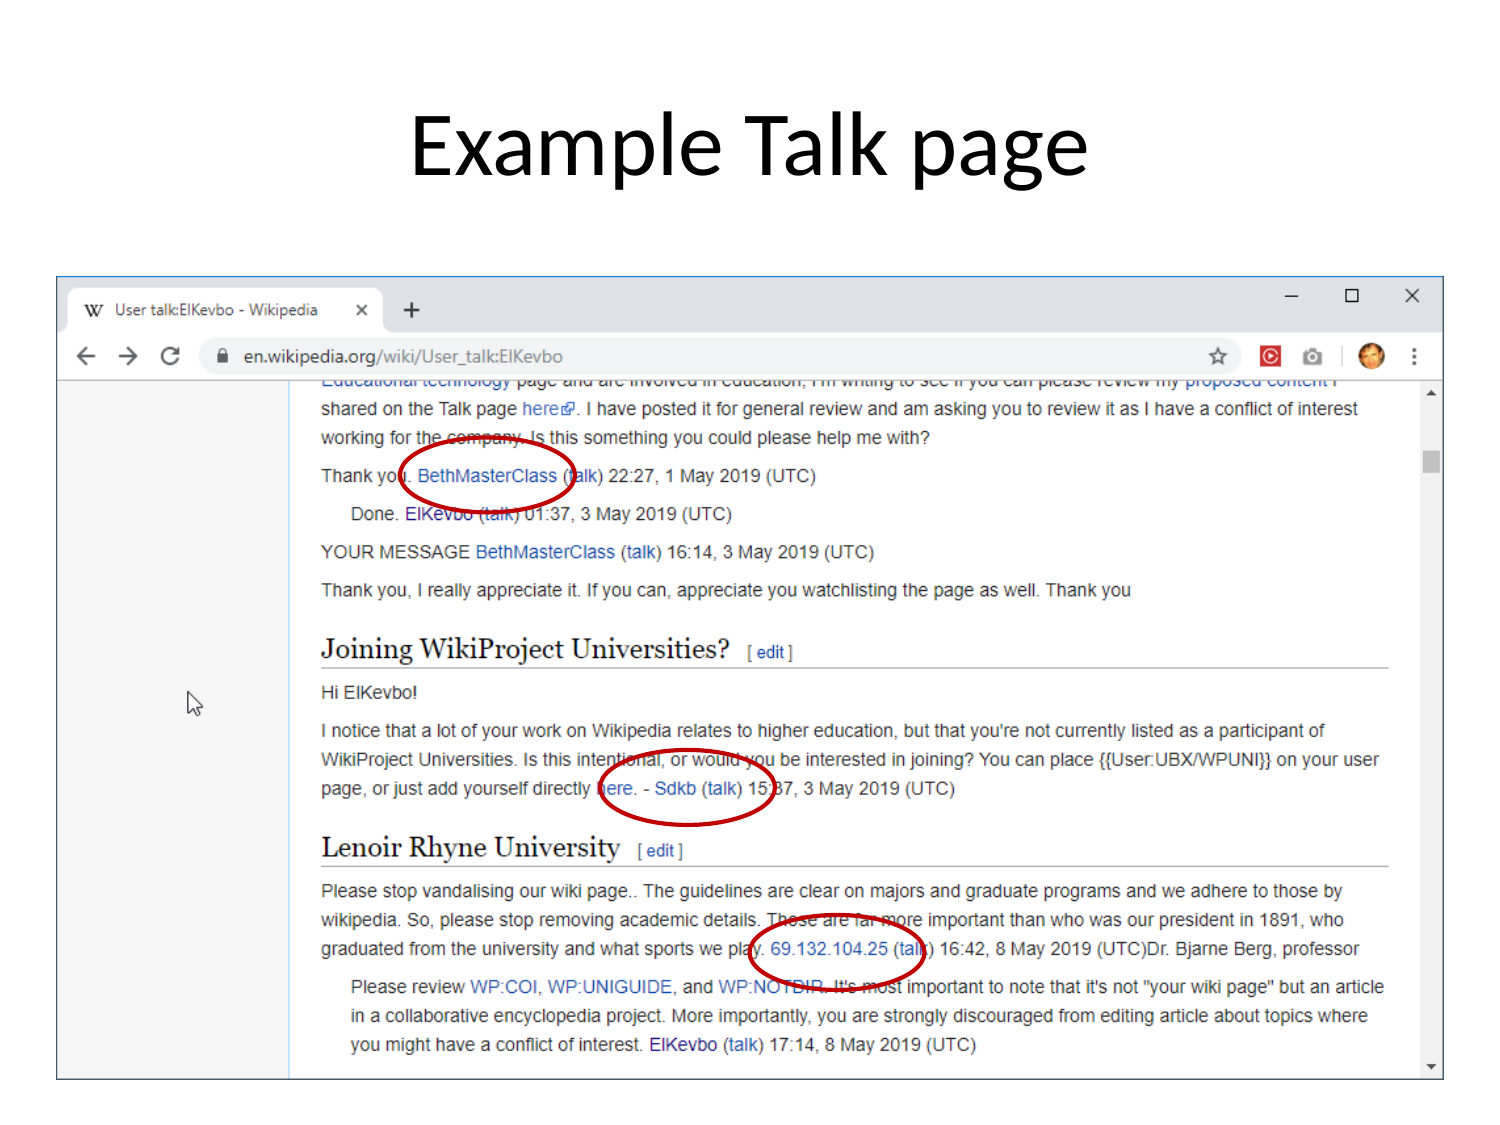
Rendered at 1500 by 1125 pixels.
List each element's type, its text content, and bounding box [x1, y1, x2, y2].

picture [56, 276, 1444, 1081]
title Example Talk page [75, 45, 1425, 233]
